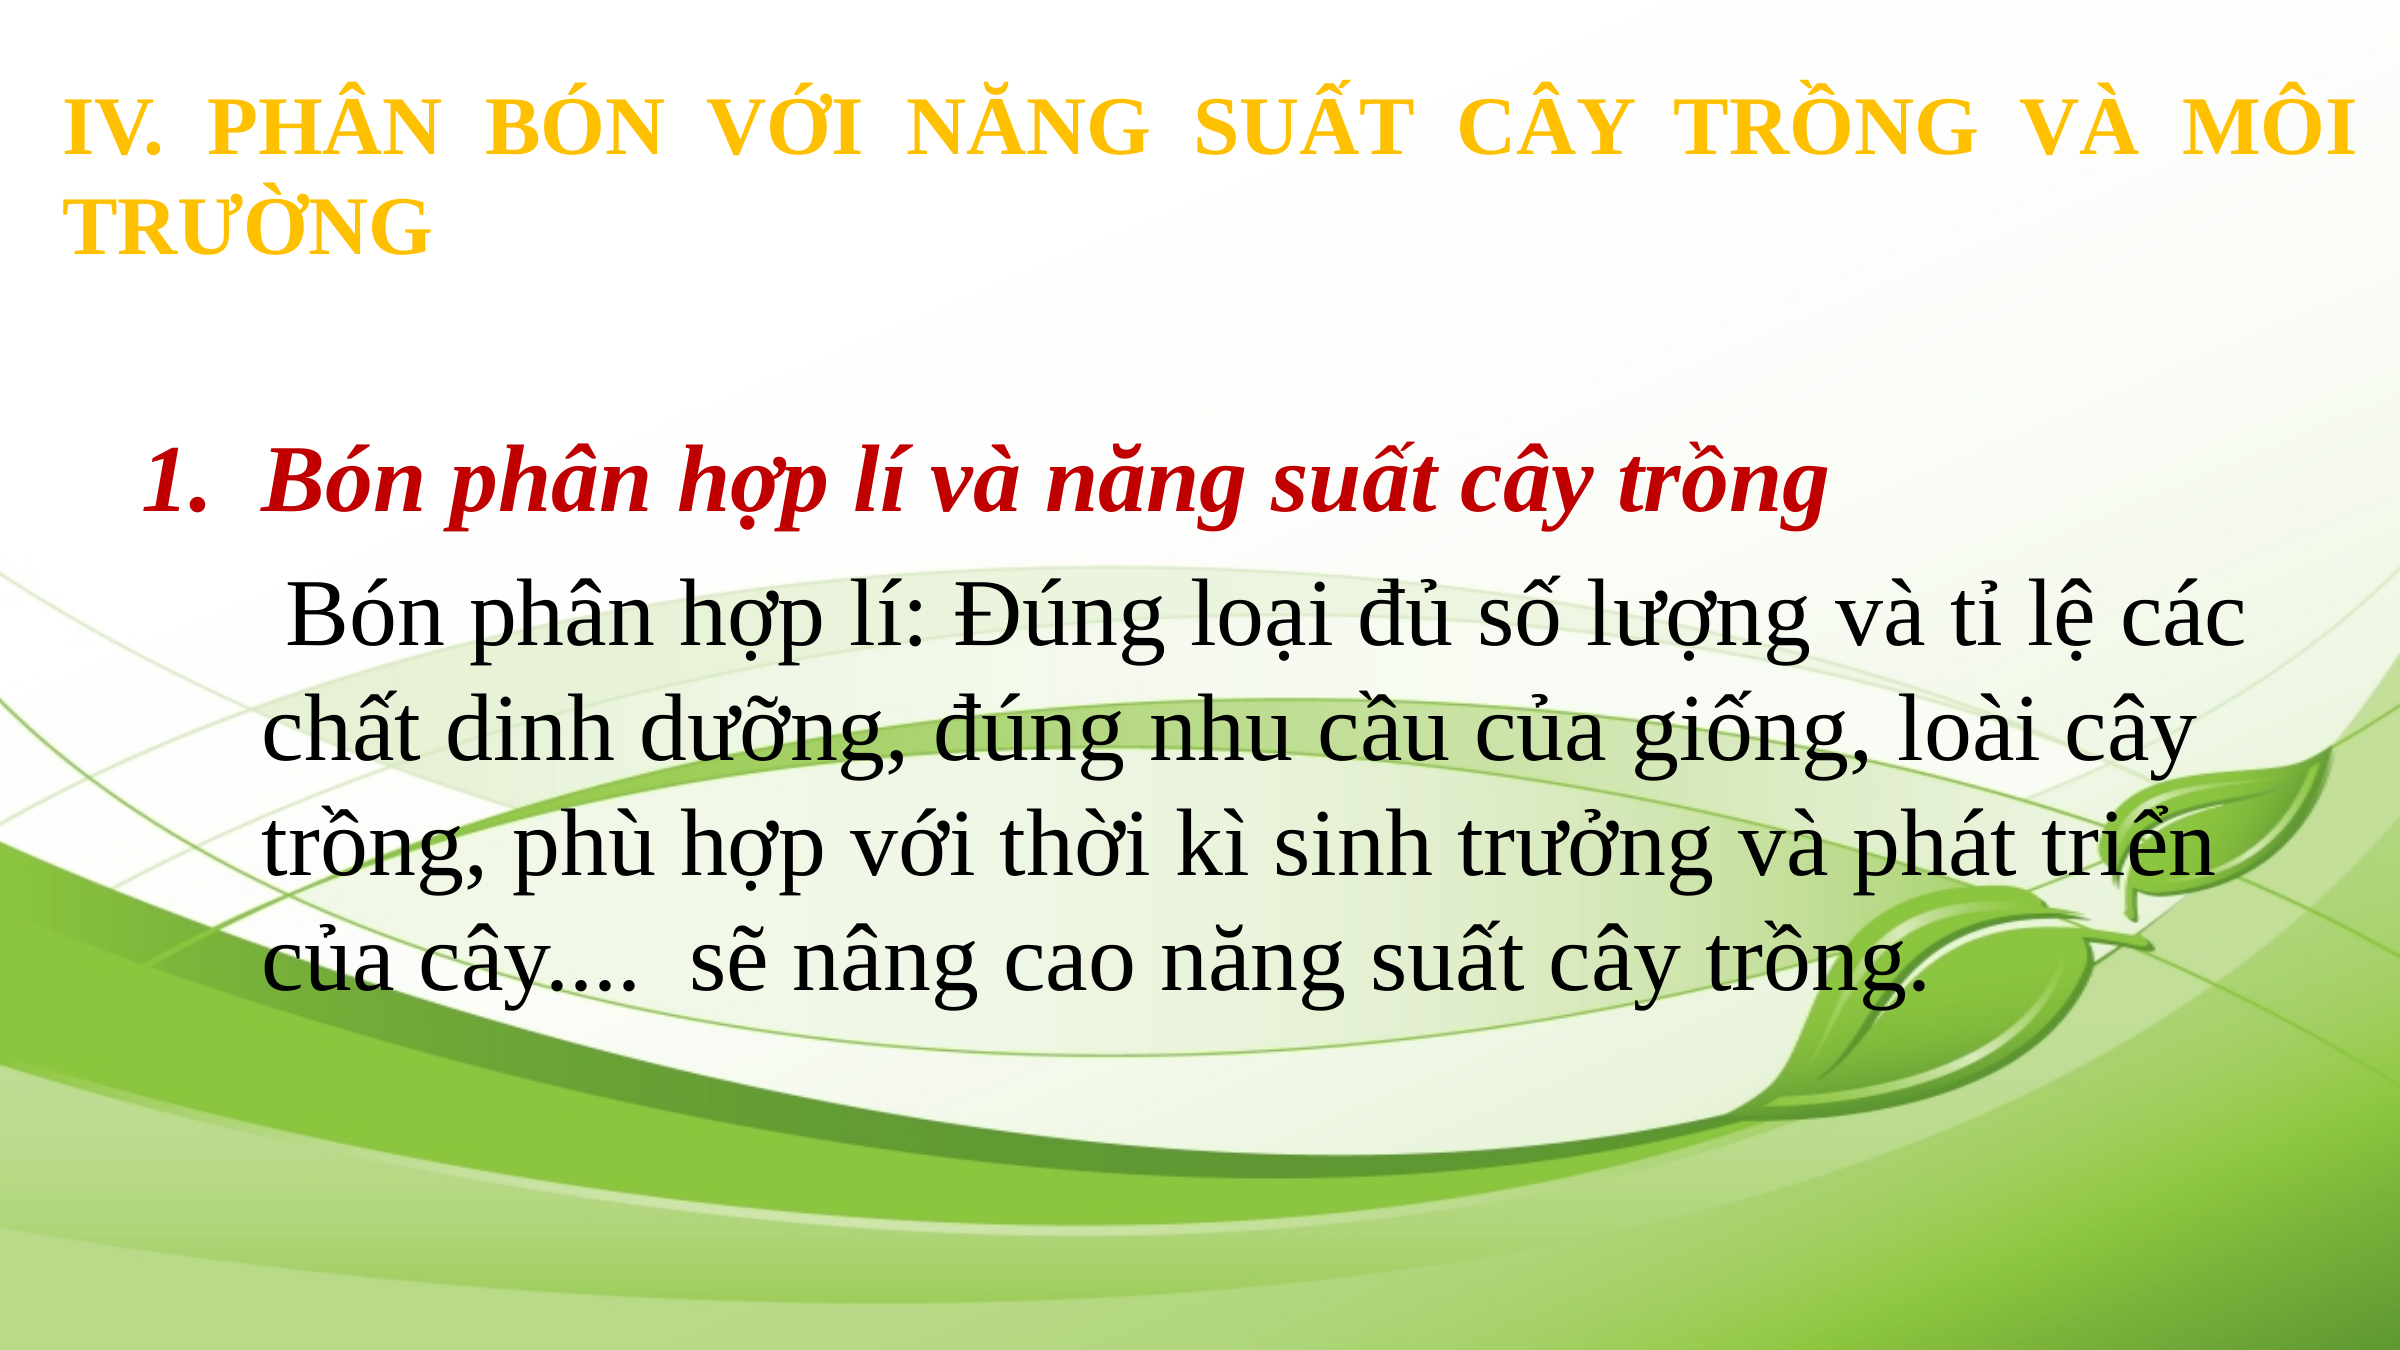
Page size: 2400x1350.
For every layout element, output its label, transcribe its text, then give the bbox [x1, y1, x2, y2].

text_box IV. PHÂN BÓN VỚI NĂNG SUẤT CÂY TRỒNG VÀ MÔI TRƯỜNG [40, 60, 2381, 283]
list Bón phân hợp lí và năng suất cây trồng Bón phân hợp lí: Đúng loại đủ số lượng và tỉ lệ các chất dinh dưỡng, đúng nhu cầu của giống, loài cây trồng, phù hợp với thời kì sinh trưởng và phát triển của cây.... sẽ nâng cao năng suất cây trồng. [119, 404, 2281, 1297]
picture [0, 0, 2400, 1350]
